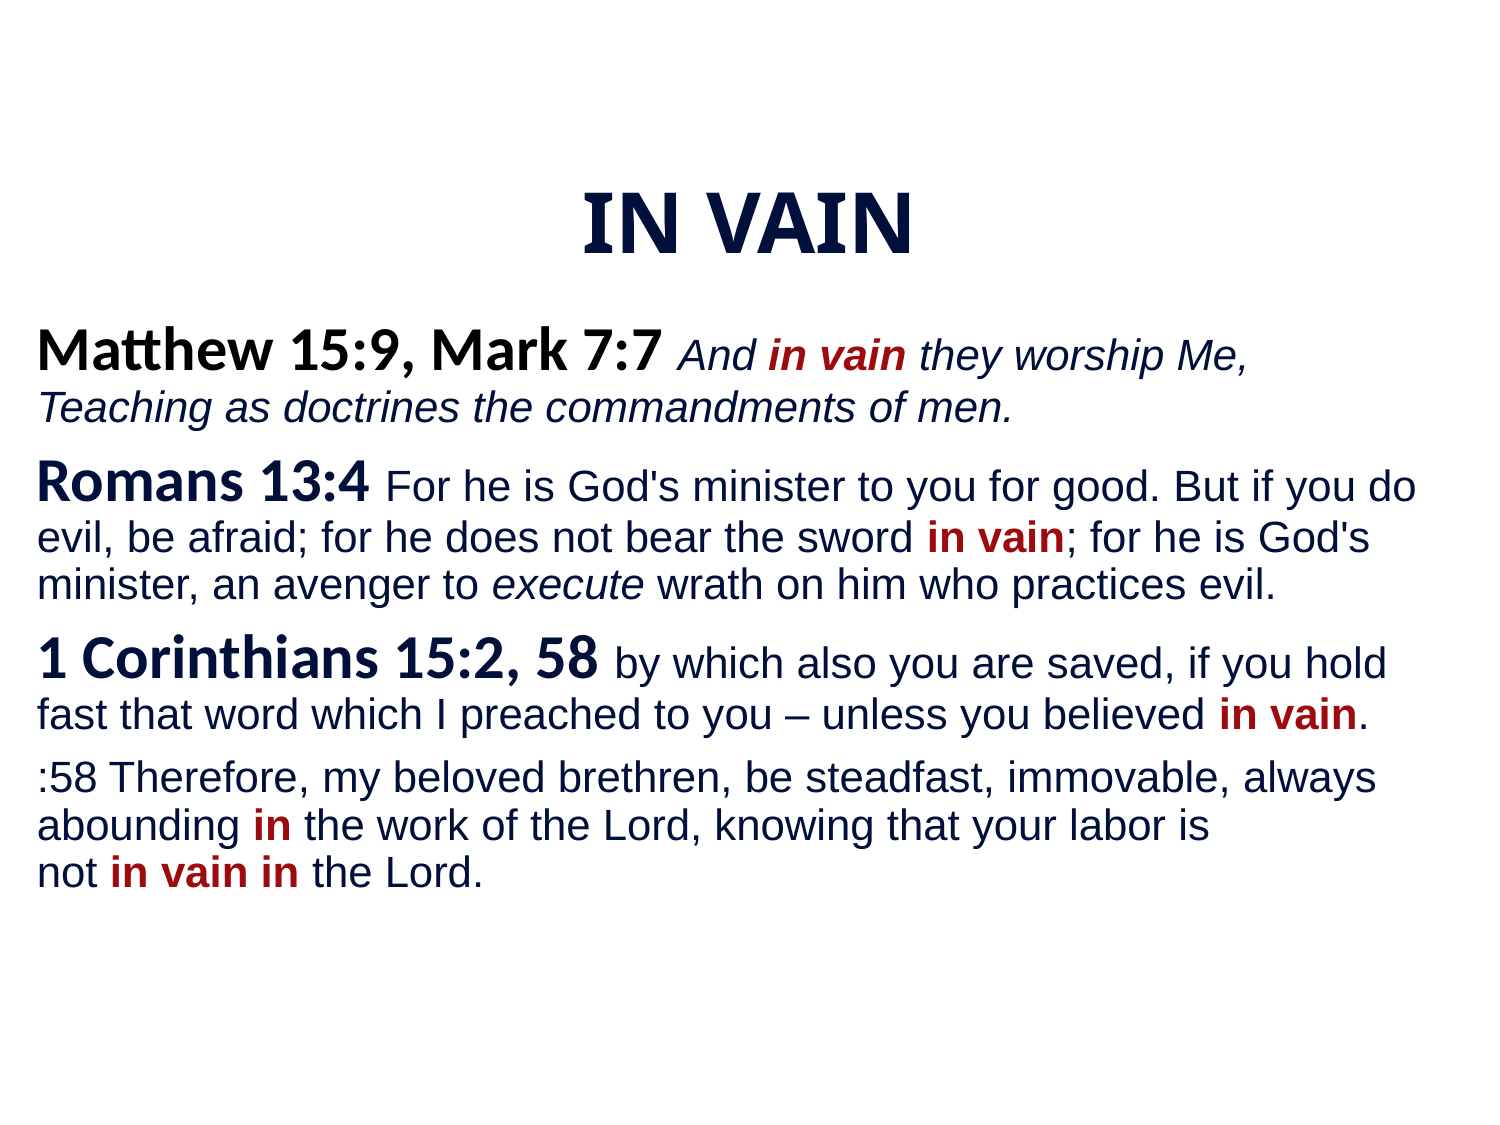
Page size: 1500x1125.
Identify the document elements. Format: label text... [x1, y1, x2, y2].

title IN VAIN [103, 160, 1397, 292]
list Matthew 15:9, Mark 7:7 And in vain they worship Me, Teaching as doctrines the commandments of men. Romans 13:4 For he is God's minister to you for good. But if you do evil, be afraid; for he does not bear the sword in vain; for he is God's minister, an avenger to execute wrath on him who practices evil. 1 Corinthians 15:2, 58 by which also you are saved, if you hold fast that word which I preached to you – unless you believed in vain. :58 Therefore, my beloved brethren, be steadfast, immovable, always abounding in the work of the Lord, knowing that your labor is not in vain in the Lord. [21, 309, 1472, 930]
